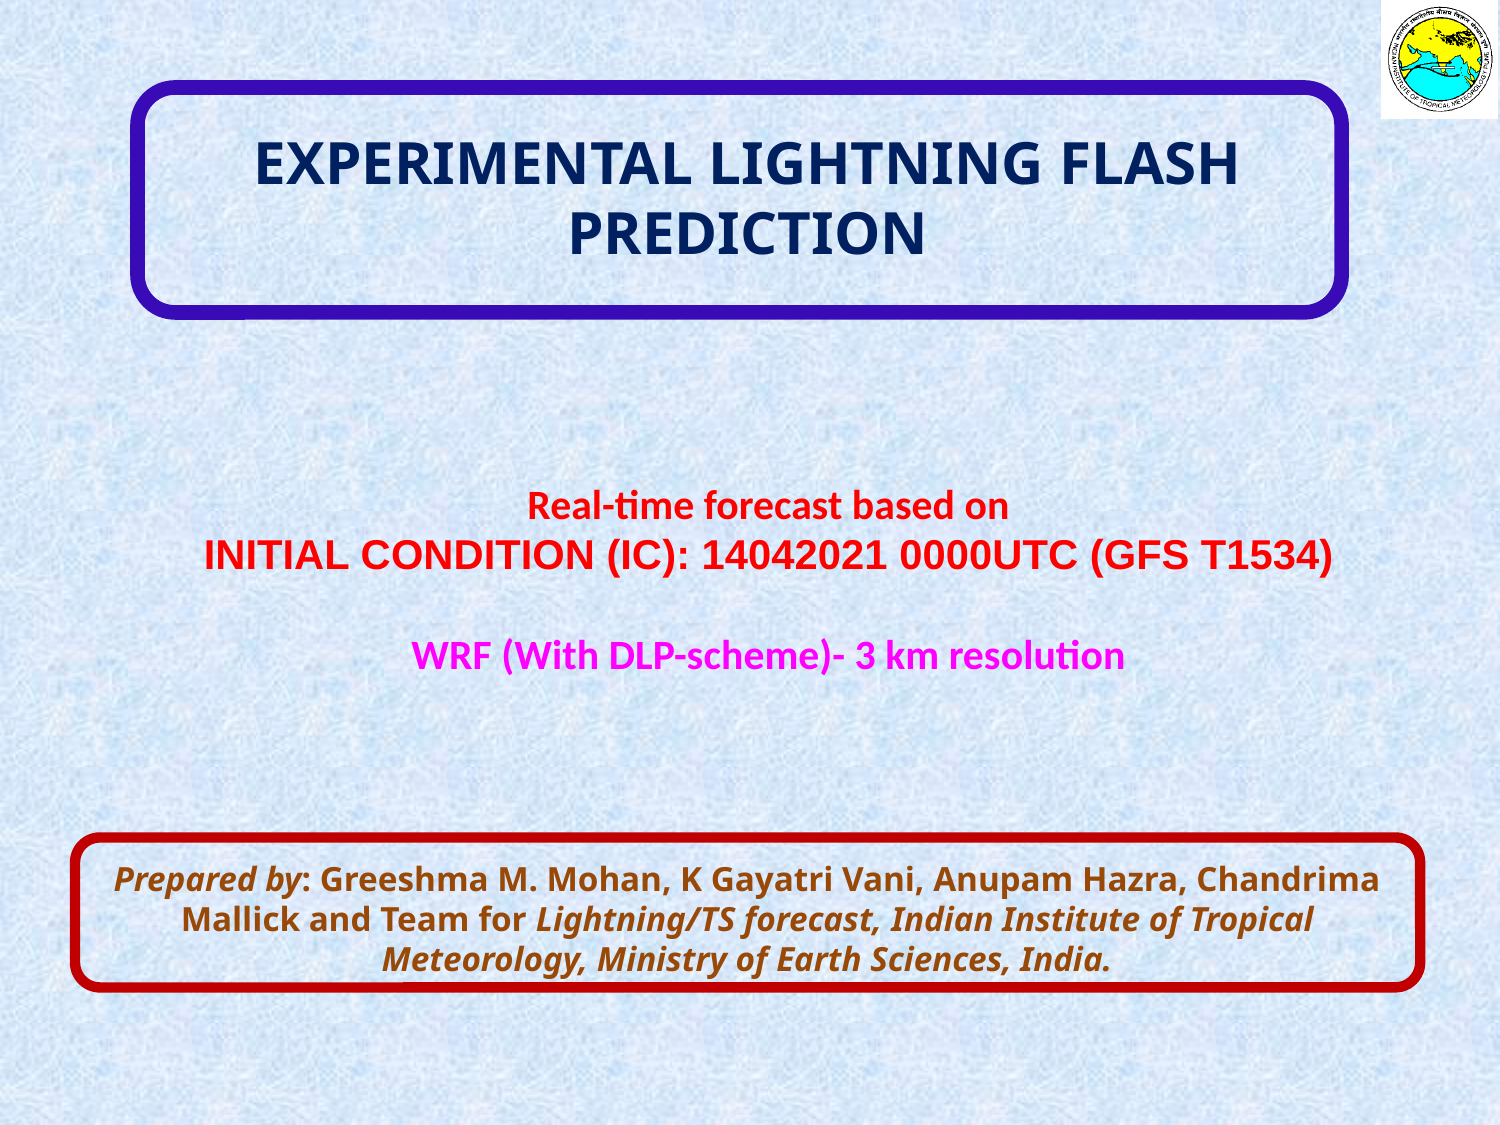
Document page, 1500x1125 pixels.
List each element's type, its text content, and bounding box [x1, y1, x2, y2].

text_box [137, 87, 1357, 313]
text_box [62, 837, 1433, 988]
text_box Real-time forecast based on INITIAL CONDITION (IC): 14042021 0000UTC (GFS T1534) WRF (With DLP-scheme)- 3 km resolution [87, 470, 1450, 686]
picture [0, 0, 1500, 1125]
